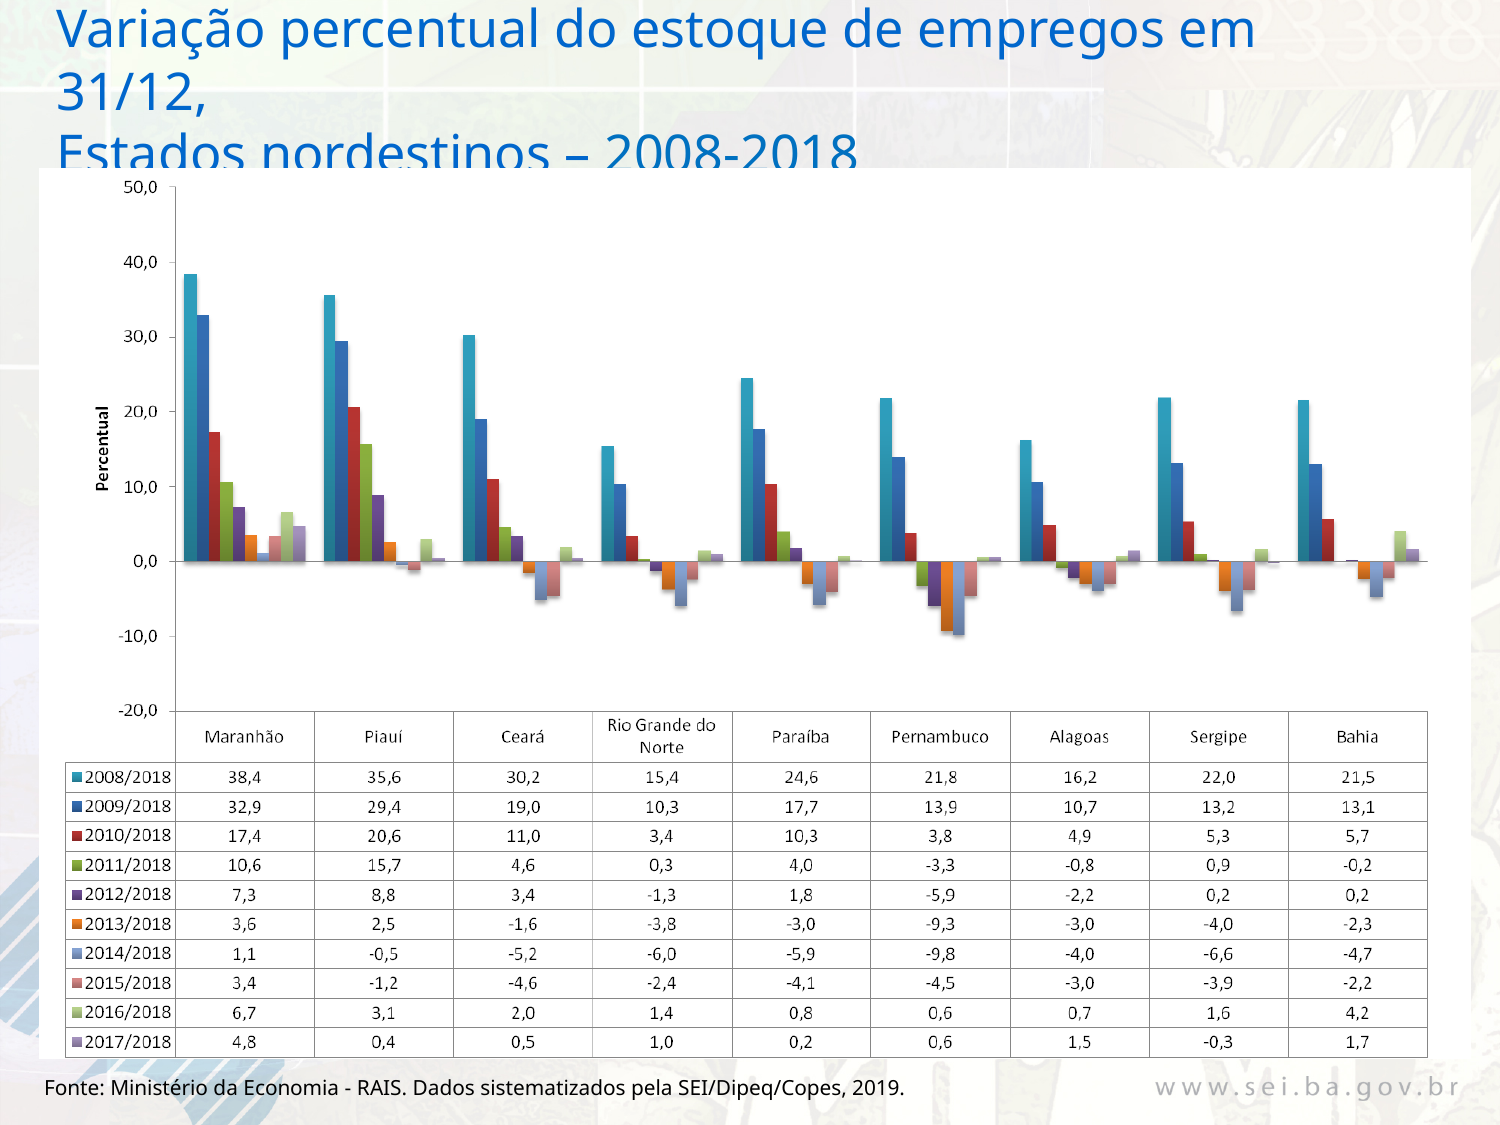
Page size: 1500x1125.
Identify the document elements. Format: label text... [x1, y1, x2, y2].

title Variação percentual do estoque de empregos em 31/12, Estados nordestinos – 2008-2018 [40, 0, 1418, 165]
picture [0, 0, 1500, 1125]
text_box Fonte: Ministério da Economia - RAIS. Dados sistematizados pela SEI/Dipeq/Copes, 2019. [29, 1066, 927, 1107]
